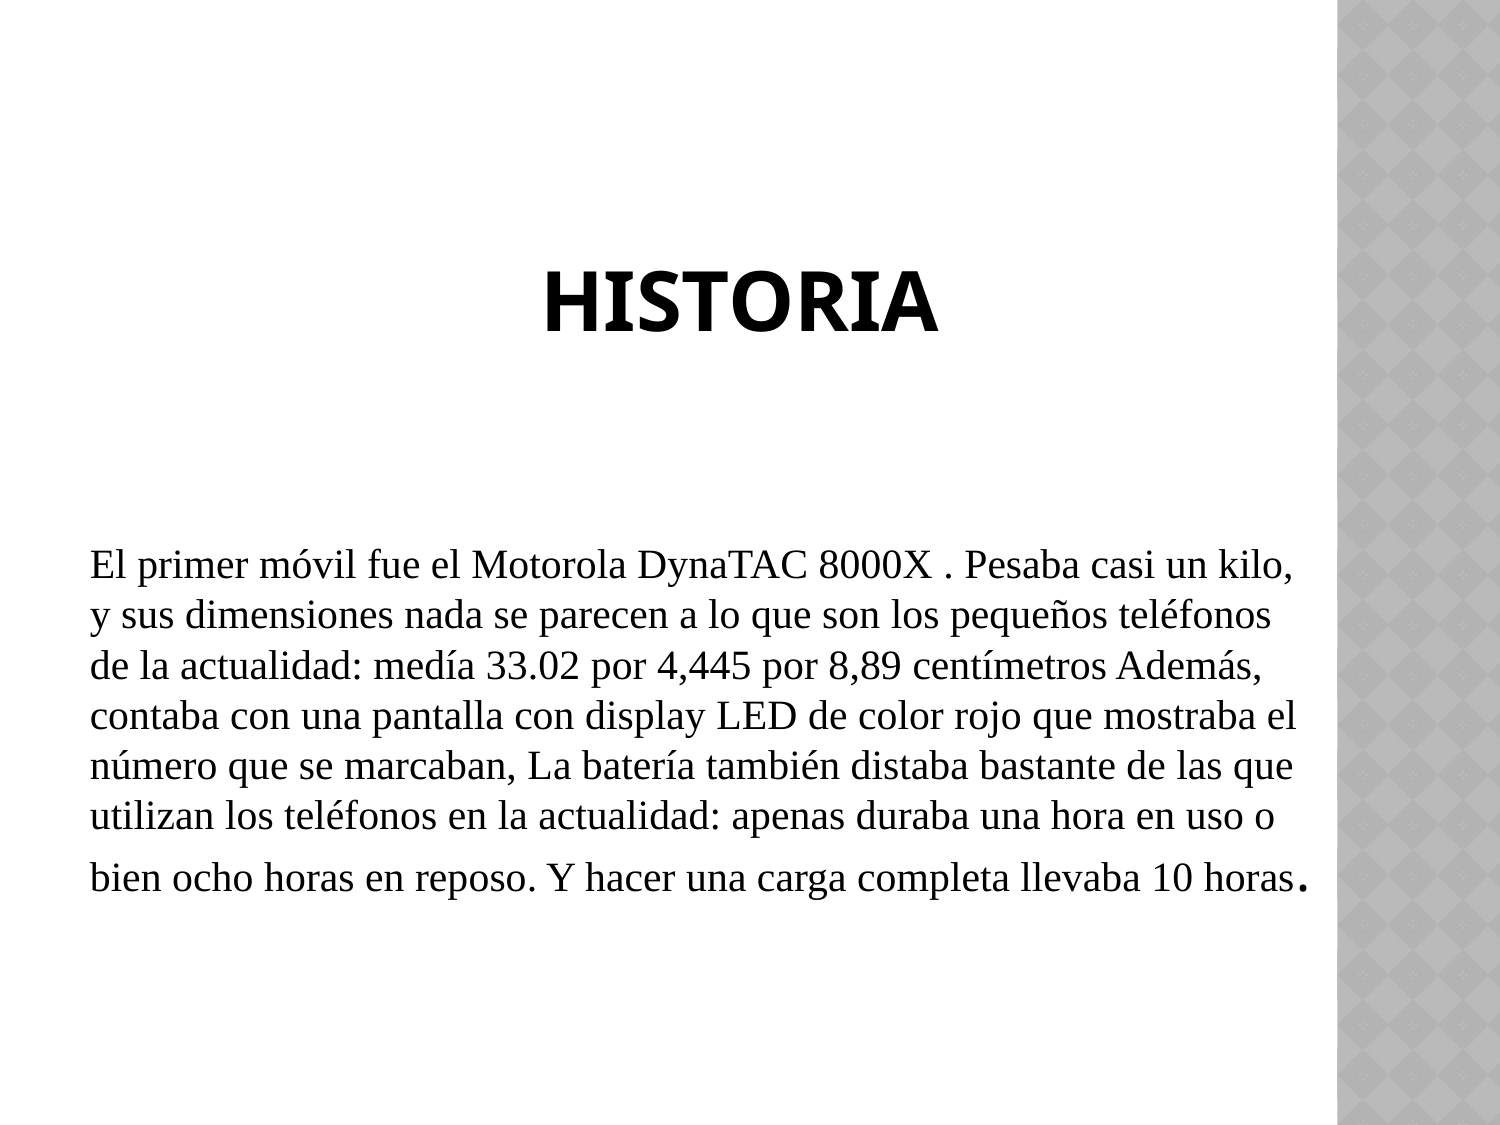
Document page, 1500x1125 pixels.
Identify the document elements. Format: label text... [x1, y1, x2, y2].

list El primer móvil fue el Motorola DynaTAC 8000X . Pesaba casi un kilo, y sus dimensiones nada se parecen a lo que son los pequeños teléfonos de la actualidad: medía 33.02 por 4,445 por 8,89 centímetros Además, contaba con una pantalla con display LED de color rojo que mostraba el número que se marcaban, La batería también distaba bastante de las que utilizan los teléfonos en la actualidad: apenas duraba una hora en uso o bien ocho horas en reposo. Y hacer una carga completa llevaba 10 horas. [75, 452, 1337, 1005]
title HISTORIA [64, 160, 1415, 349]
